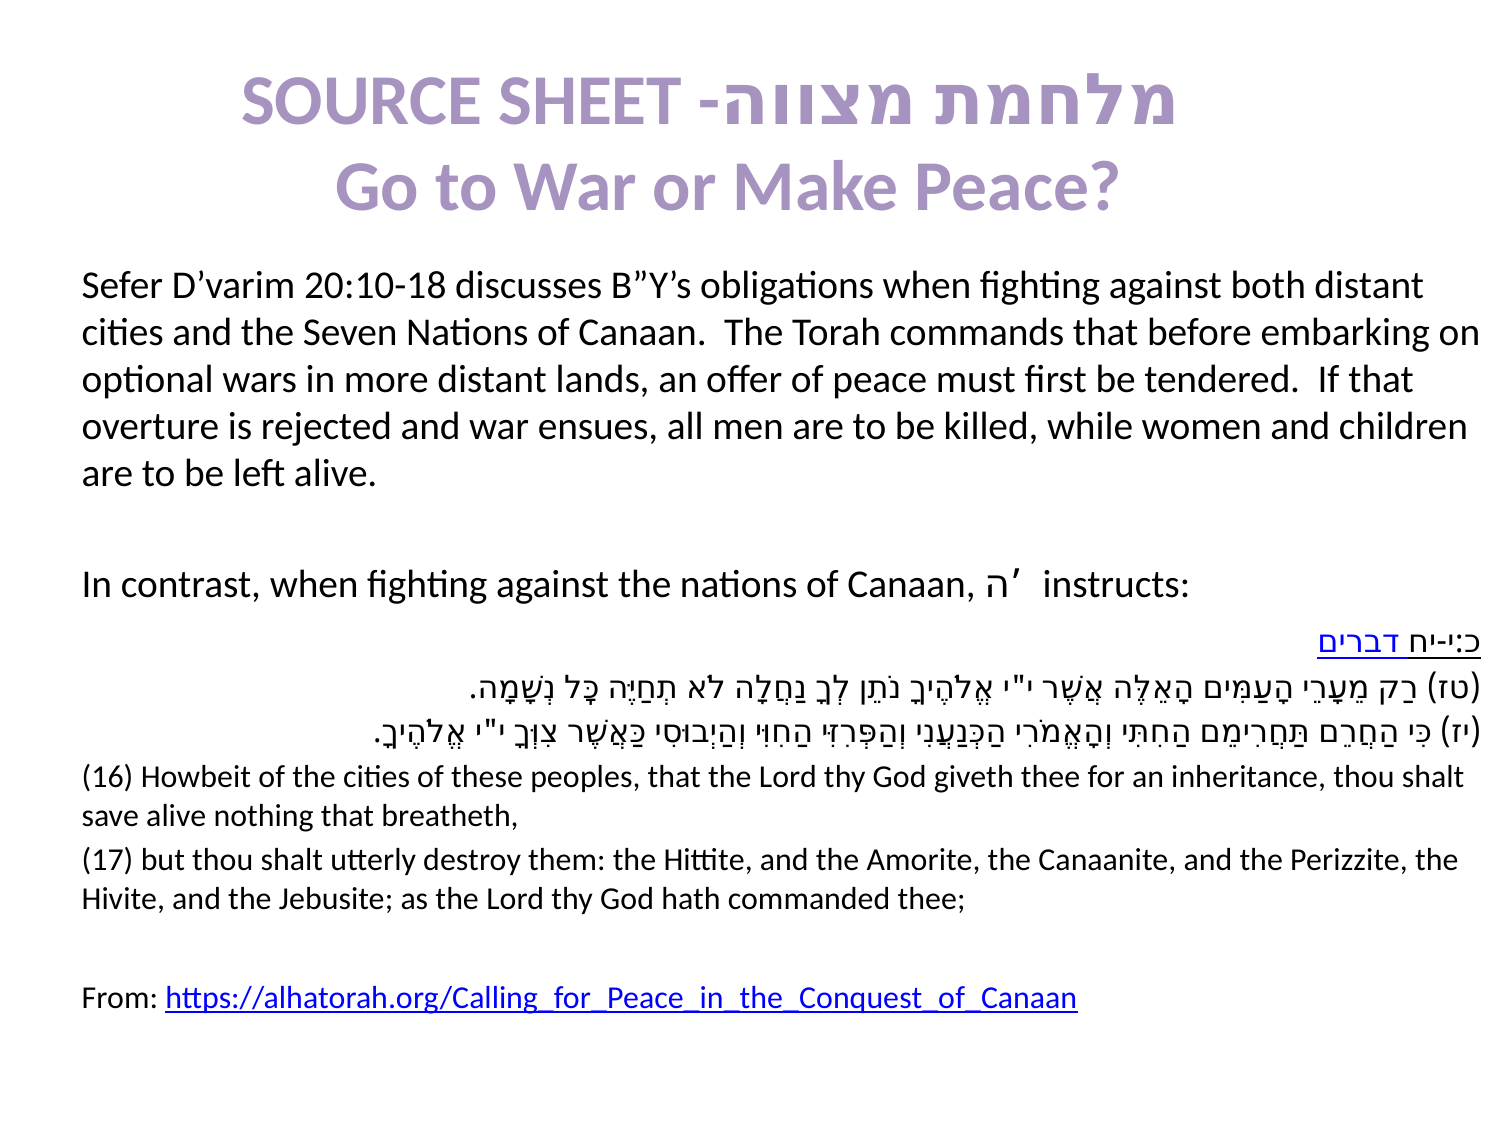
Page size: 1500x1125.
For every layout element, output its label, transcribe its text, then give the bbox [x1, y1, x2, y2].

list Sefer D’varim 20:10-18 discusses B”Y’s obligations when fighting against both distant cities and the Seven Nations of Canaan. The Torah commands that before embarking on optional wars in more distant lands, an offer of peace must first be tendered. If that overture is rejected and war ensues, all men are to be killed, while women and children are to be left alive. In contrast, when fighting against the nations of Canaan, ה’ instructs: דברים כ:י-יח (טז) רַק מֵעָרֵי הָעַמִּים הָאֵלֶּה אֲשֶׁר י"י אֱלֹהֶיךָ נֹתֵן לְךָ נַחֲלָה לֹא תְחַיֶּה כׇּל נְשָׁמָה. (יז) כִּי הַחֲרֵם תַּחֲרִימֵם הַחִתִּי וְהָאֱמֹרִי הַכְּנַעֲנִי וְהַפְּרִזִּי הַחִוִּי וְהַיְבוּסִי כַּאֲשֶׁר צִוְּךָ י"י אֱלֹהֶיךָ. (16) Howbeit of the cities of these peoples, that the Lord thy God giveth thee for an inheritance, thou shalt save alive nothing that breatheth, (17) but thou shalt utterly destroy them: the Hittite, and the Amorite, the Canaanite, and the Perizzite, the Hivite, and the Jebusite; as the Lord thy God hath commanded thee; From: https://alhatorah.org/Calling_for_Peace_in_the_Conquest_of_Canaan [66, 196, 1496, 1024]
title SOURCE SHEET -מלחמת מצווה Go to War or Make Peace? [0, 45, 1459, 233]
